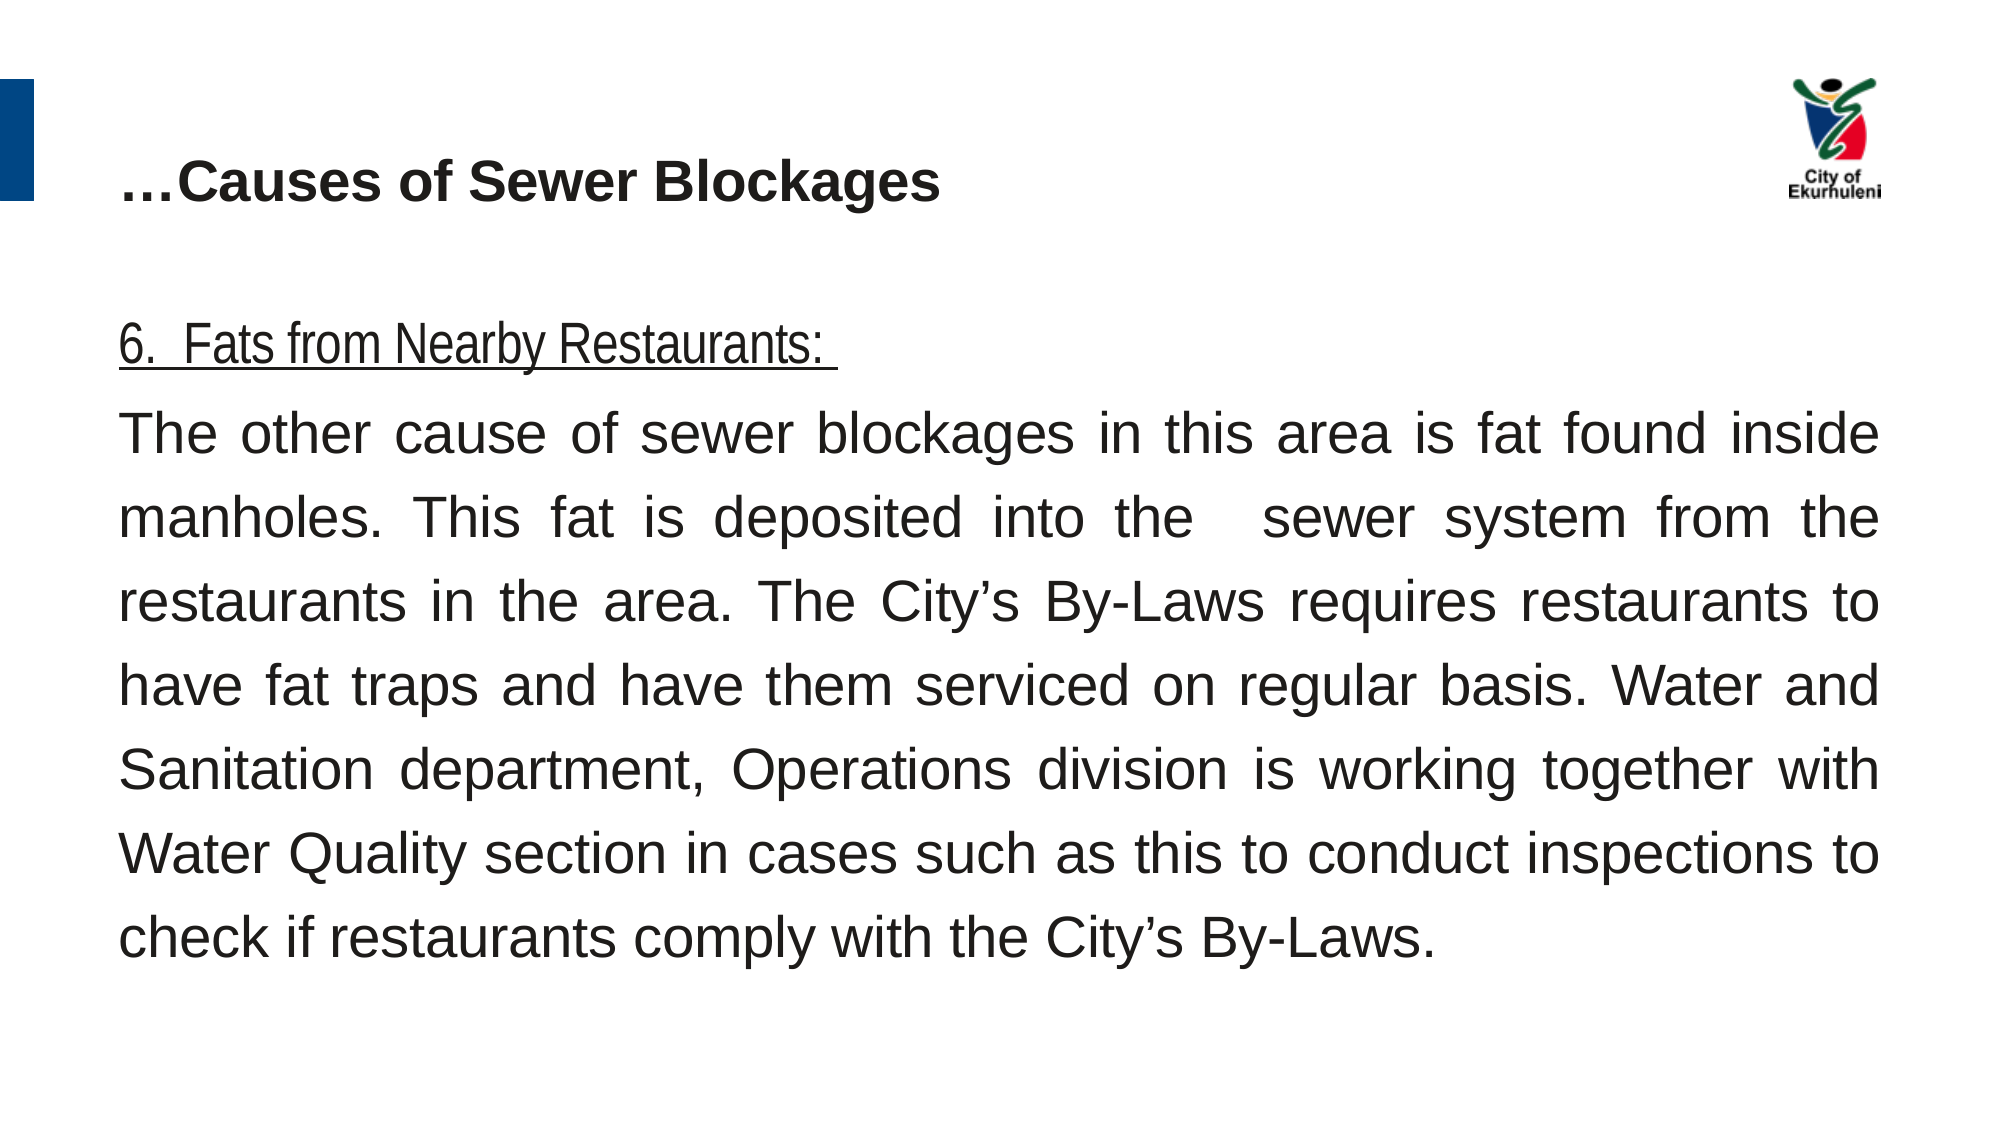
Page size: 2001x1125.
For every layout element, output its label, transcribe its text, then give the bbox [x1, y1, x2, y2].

title …Causes of Sewer Blockages [118, 75, 1689, 215]
picture [1789, 78, 1881, 199]
list 6. Fats from Nearby Restaurants: The other cause of sewer blockages in this area is fat found inside manholes. This fat is deposited into the sewer system from the restaurants in the area. The City’s By-Laws requires restaurants to have fat traps and have them serviced on regular basis. Water and Sanitation department, Operations division is working together with Water Quality section in cases such as this to conduct inspections to check if restaurants comply with the City’s By-Laws. [118, 290, 1881, 1024]
